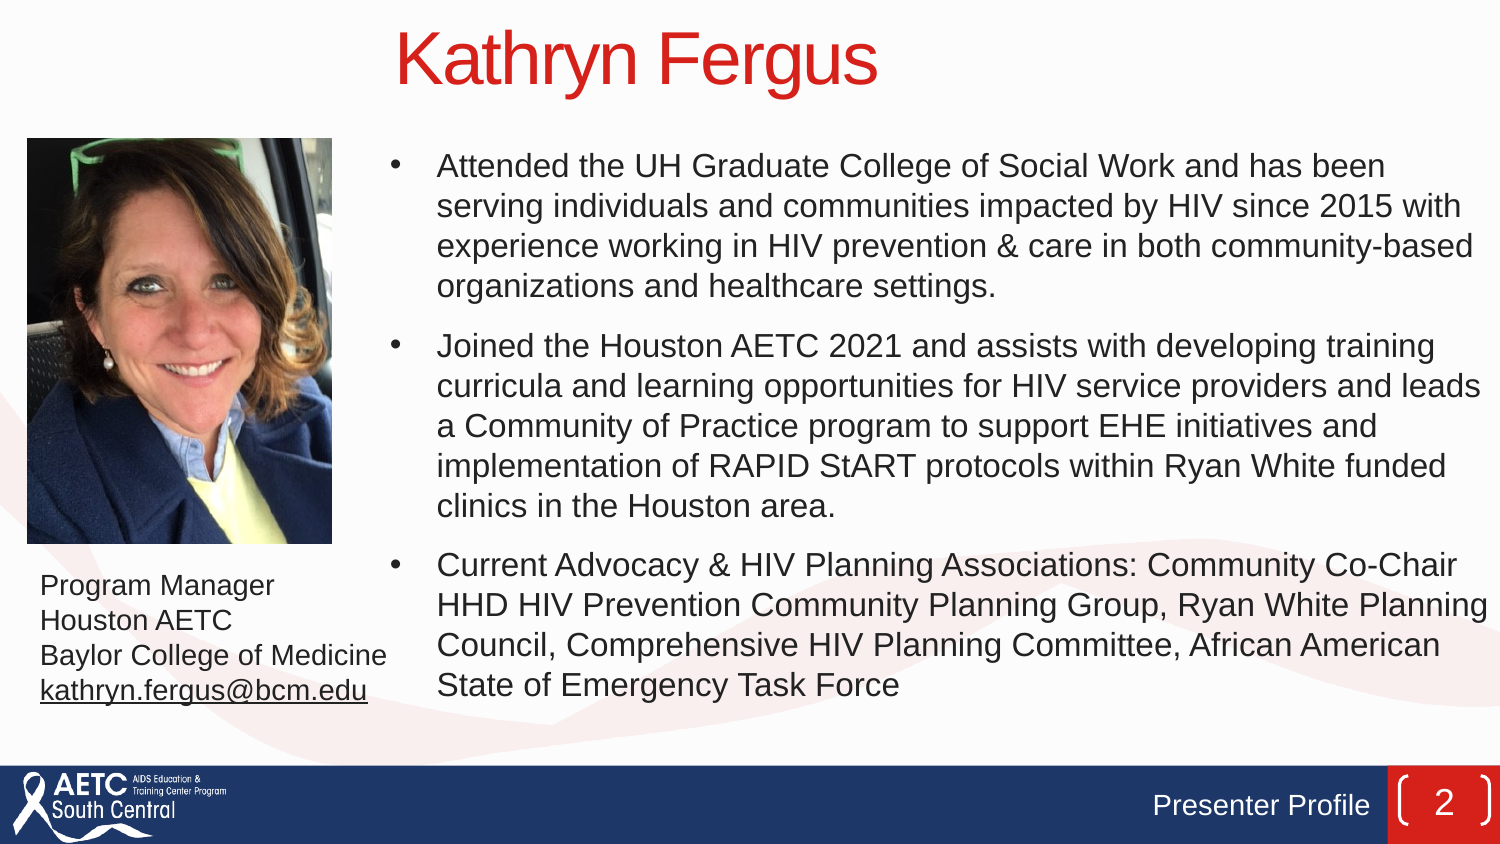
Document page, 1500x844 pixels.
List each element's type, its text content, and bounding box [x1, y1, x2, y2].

text_box Attended the UH Graduate College of Social Work and has been serving individuals and communities impacted by HIV since 2015 with experience working in HIV prevention & care in both community-based organizations and healthcare settings. Joined the Houston AETC 2021 and assists with developing training curricula and learning opportunities for HIV service providers and leads a Community of Practice program to support EHE initiatives and implementation of RAPID StART protocols within Ryan White funded clinics in the Houston area. Current Advocacy & HIV Planning Associations: Community Co-Chair HHD HIV Prevention Community Planning Group, Ryan White Planning Council, Comprehensive HIV Planning Committee, African American State of Emergency Task Force [375, 107, 1500, 711]
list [27, 138, 332, 544]
text_box Program Manager Houston AETC Baylor College of Medicine kathryn.fergus@bcm.edu [24, 559, 422, 714]
slide_number 2 [1397, 774, 1492, 827]
text_box Presenter Profile [1137, 778, 1387, 829]
title Kathryn Fergus [348, 0, 926, 125]
picture [12, 770, 227, 844]
